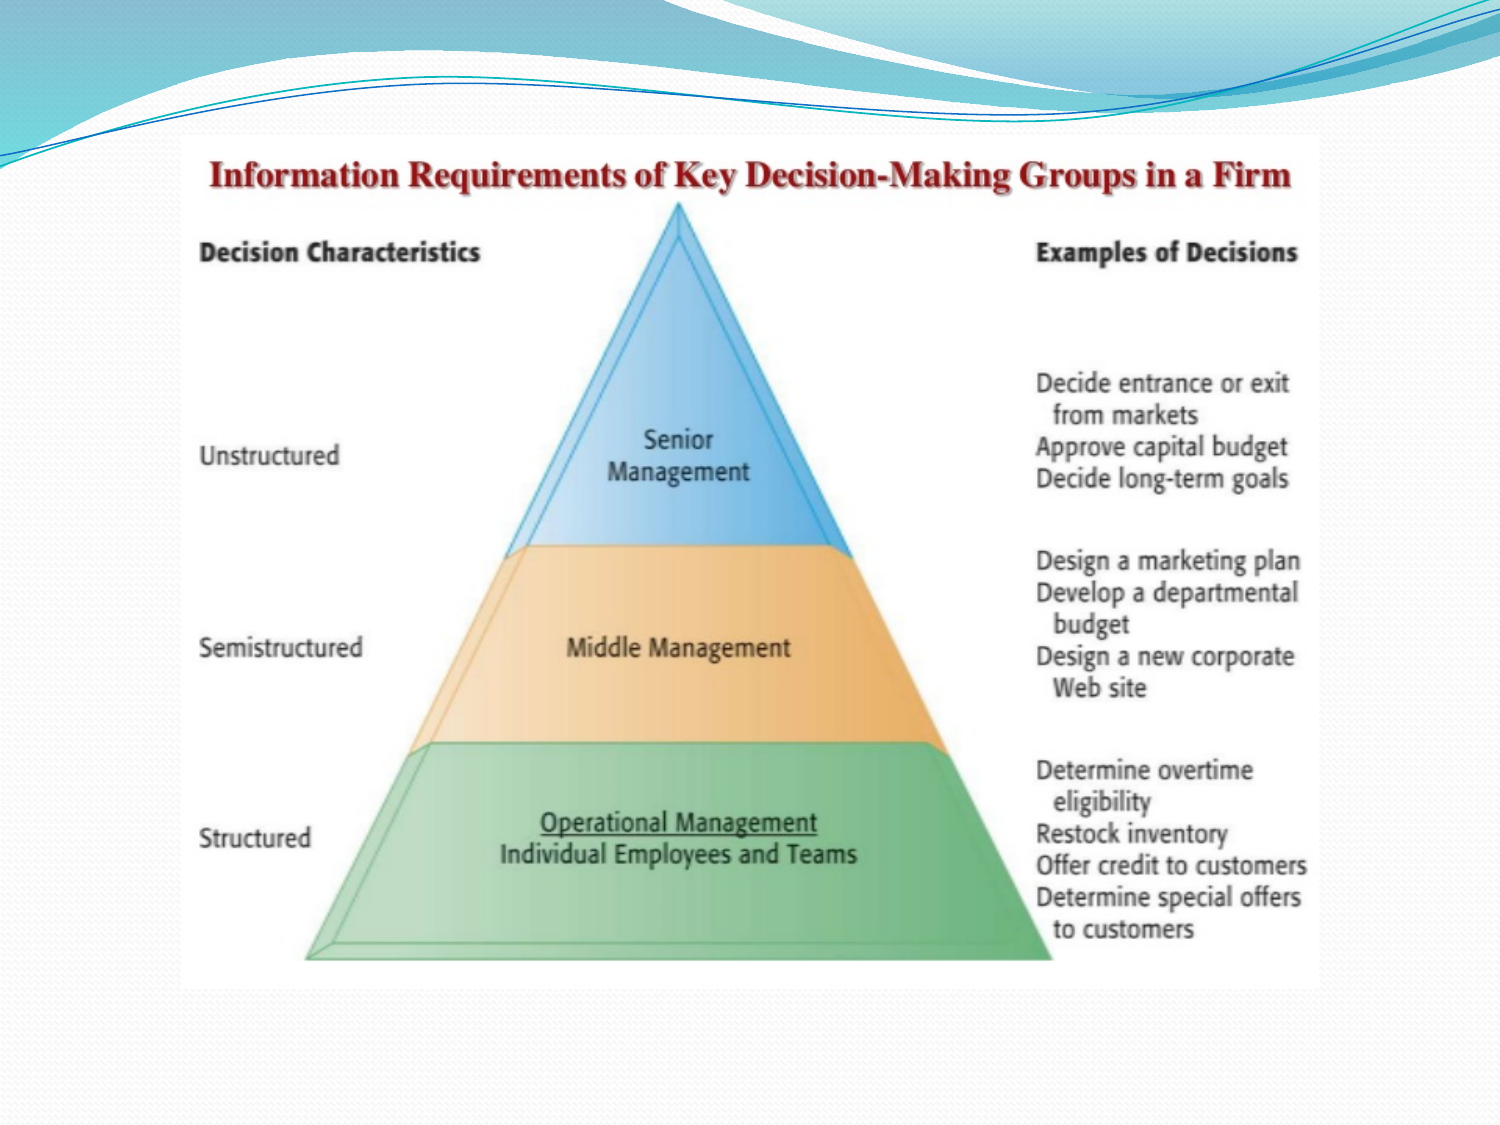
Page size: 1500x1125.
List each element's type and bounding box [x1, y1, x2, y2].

picture [180, 135, 1319, 990]
